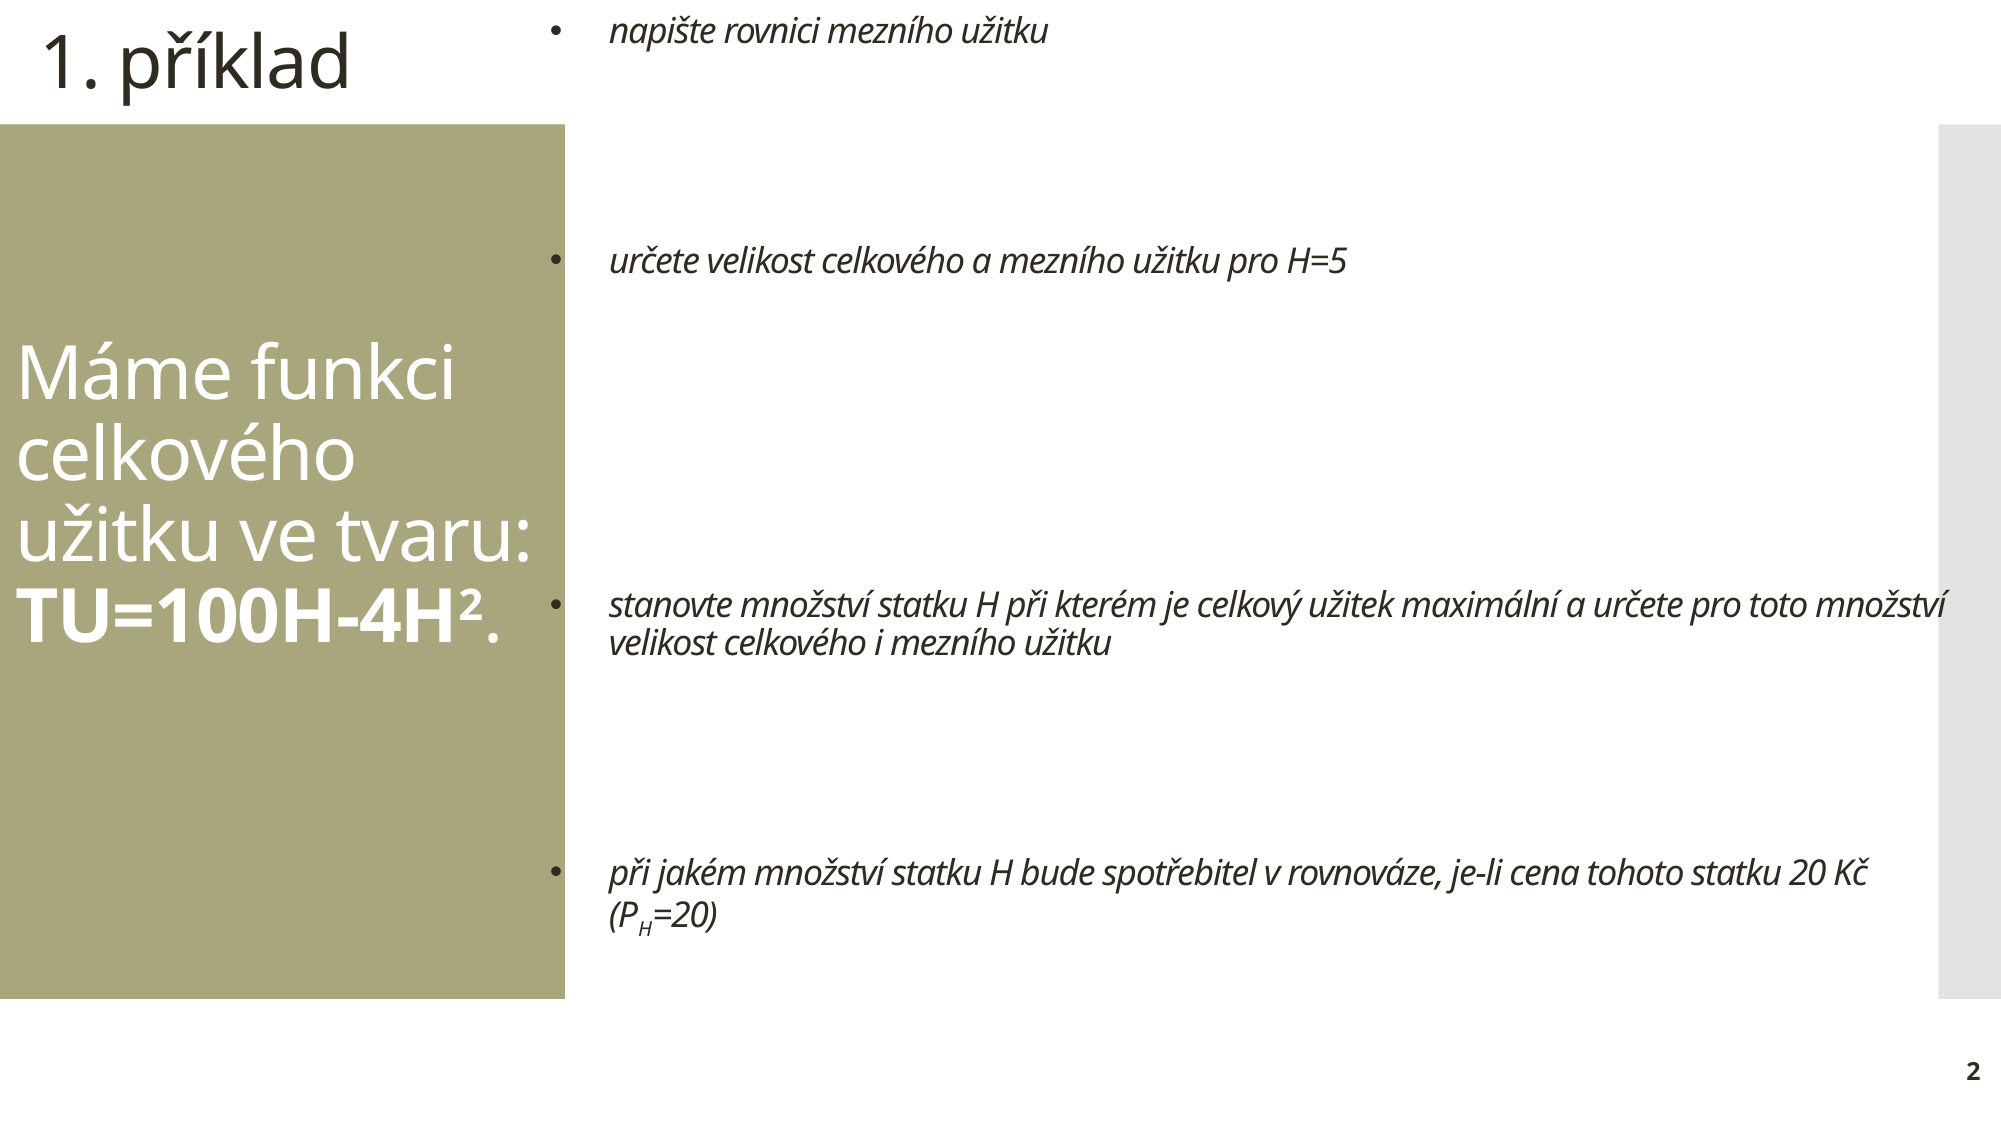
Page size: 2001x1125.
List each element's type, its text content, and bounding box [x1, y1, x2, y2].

title Máme funkci celkového užitku ve tvaru: TU=100H-4H2. [0, 141, 534, 996]
text_box 1. příklad [25, 15, 370, 114]
text_box napište rovnici mezního užitku určete velikost celkového a mezního užitku pro H=5 stanovte množství statku H při kterém je celkový užitek maximální a určete pro toto množství velikost celkového i mezního užitku při jakém množství statku H bude spotřebitel v rovnováze, je-li cena tohoto statku 20 Kč (PH=20) [534, 0, 1996, 1125]
